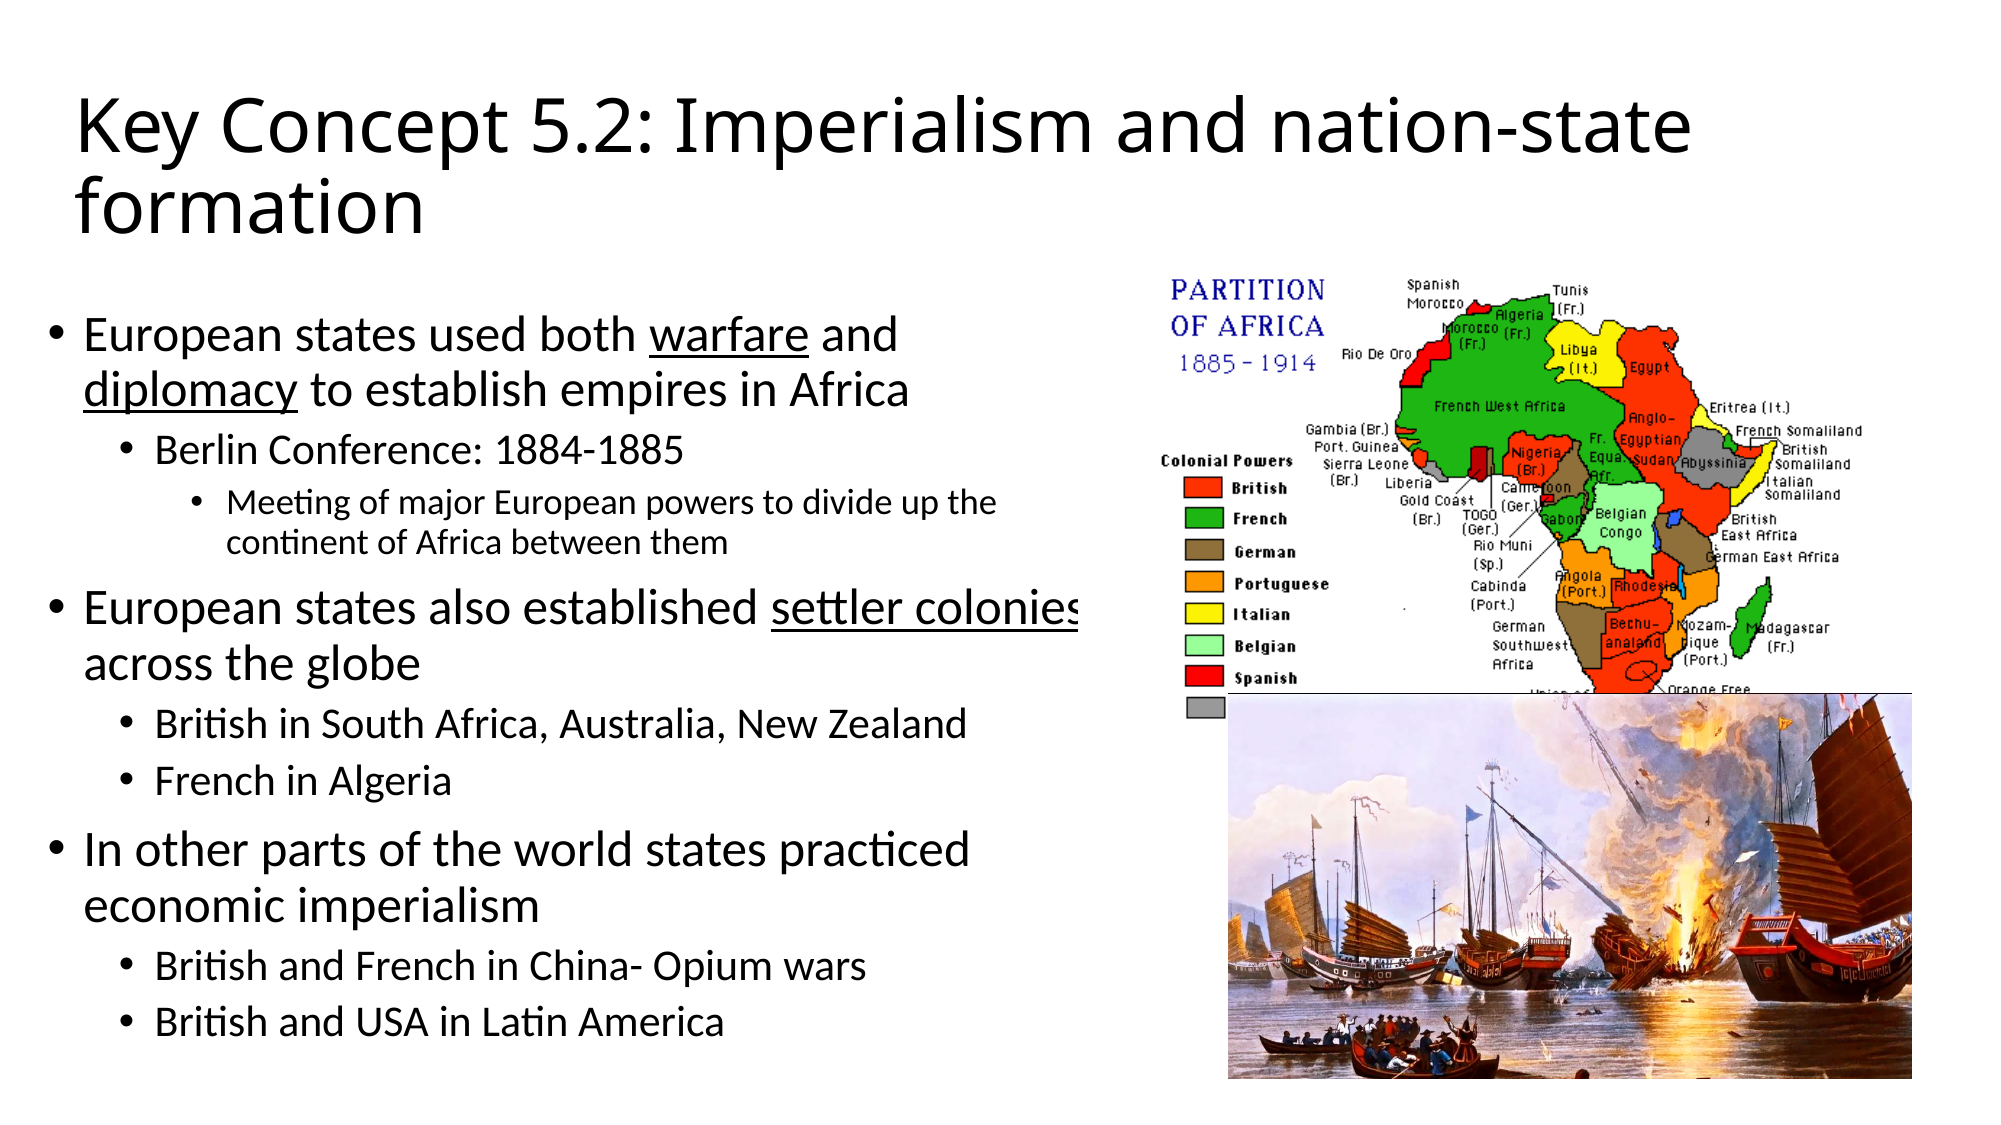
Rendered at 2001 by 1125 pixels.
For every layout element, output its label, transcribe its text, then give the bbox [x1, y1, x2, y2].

title Key Concept 5.2: Imperialism and nation-state formation [59, 59, 1941, 278]
list European states used both warfare and diplomacy to establish empires in Africa Berlin Conference: 1884-1885 Meeting of major European powers to divide up the continent of Africa between them European states also established settler colonies across the globe British in South Africa, Australia, New Zealand French in Algeria In other parts of the world states practiced economic imperialism British and French in China- Opium wars British and USA in Latin America [32, 299, 1108, 1057]
picture [1078, 252, 1947, 1079]
